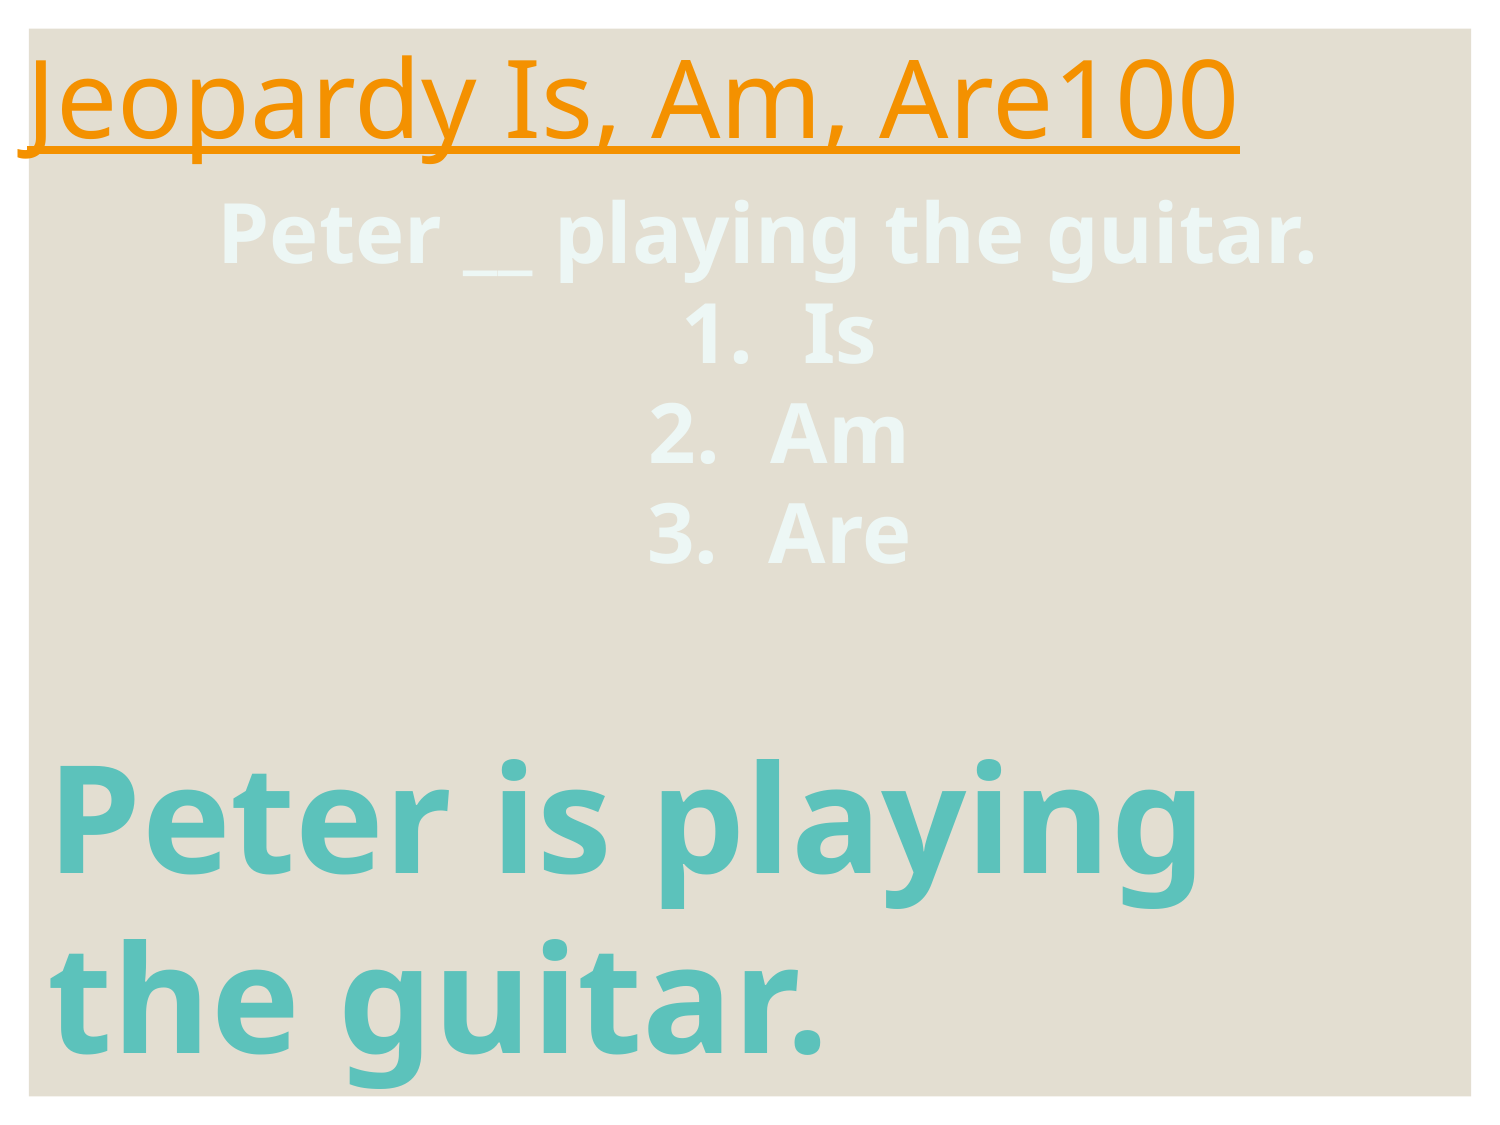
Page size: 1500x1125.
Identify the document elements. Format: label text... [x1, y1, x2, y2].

title Jeopardy Is, Am, Are100 [11, 23, 1471, 173]
text_box Peter __ playing the guitar. Is Am Are [76, 172, 1483, 588]
text_box Peter is playing the guitar. [32, 715, 1468, 1091]
